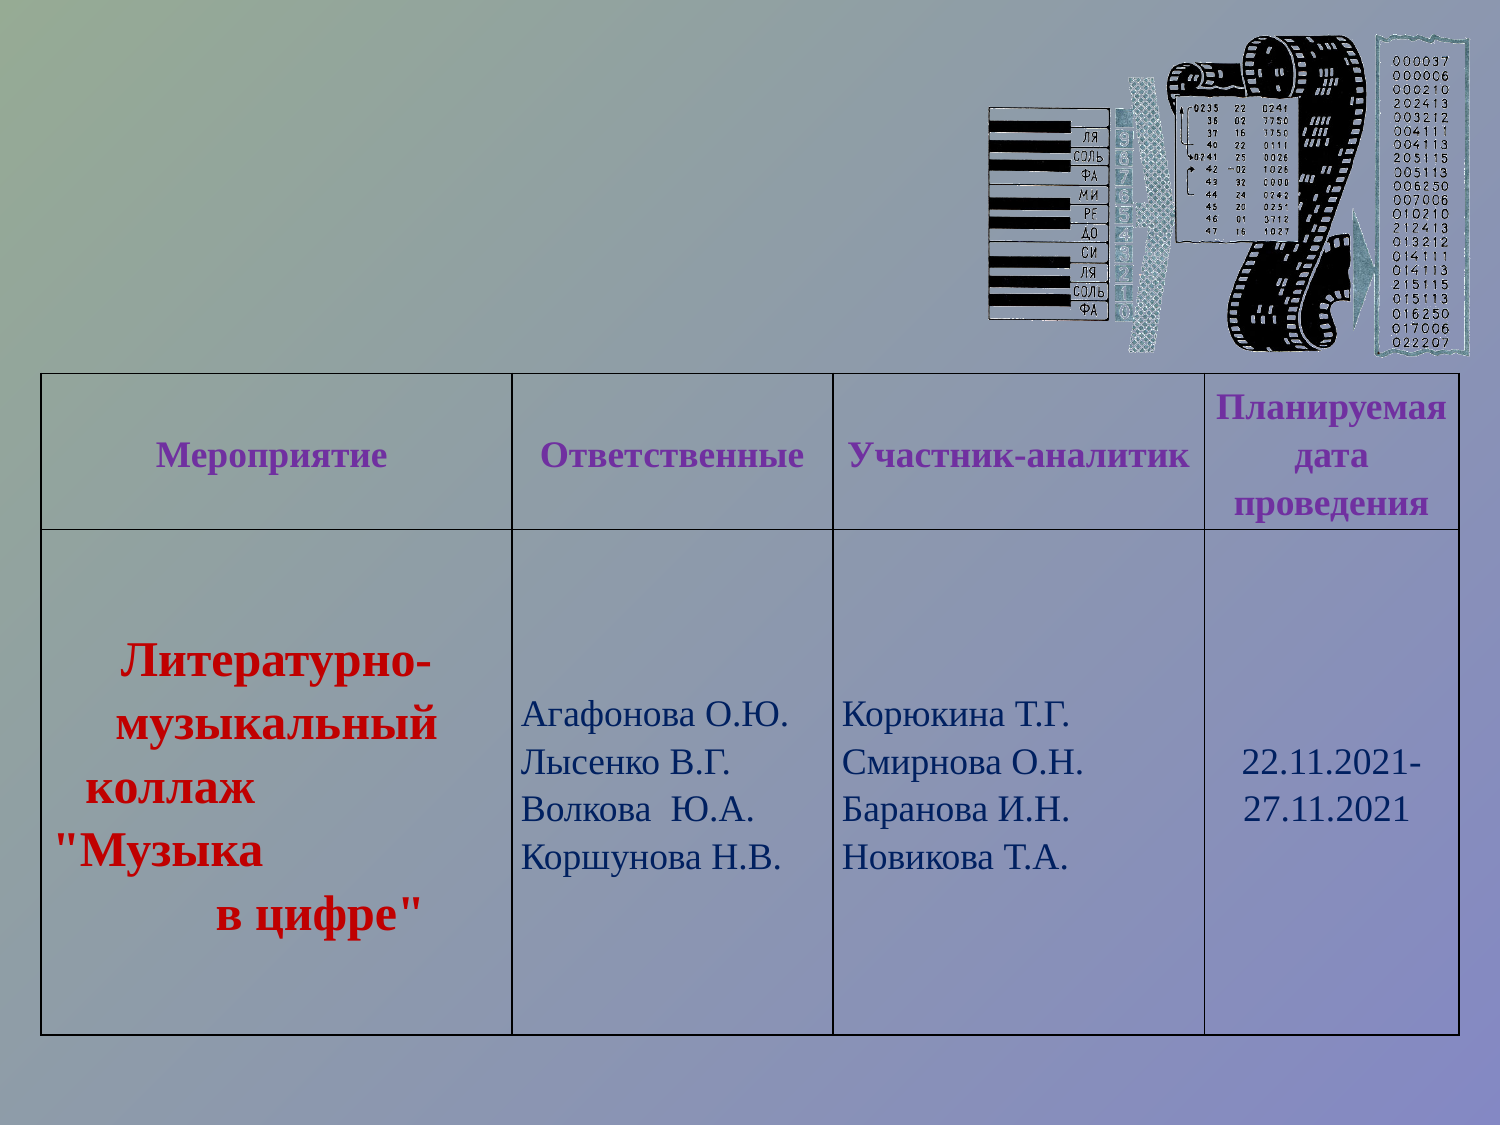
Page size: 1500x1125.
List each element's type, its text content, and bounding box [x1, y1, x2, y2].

table_header Планируемая дата проведения [1205, 374, 1458, 529]
table_header Участник-аналитик [834, 374, 1204, 529]
table_cell Литературно- музыкальный коллаж "Музыка в цифре" [42, 530, 511, 1034]
table_header Ответственные [513, 374, 832, 529]
table_cell Корюкина Т.Г. Смирнова О.Н. Баранова И.Н. Новикова Т.А. [834, 530, 1204, 1034]
table_cell 22.11.2021-27.11.2021 [1205, 530, 1458, 1034]
table_cell Агафонова О.Ю. Лысенко В.Г. Волкова Ю.А. Коршунова Н.В. [513, 530, 832, 1034]
table_header Мероприятие [42, 374, 511, 529]
picture [985, 30, 1471, 362]
